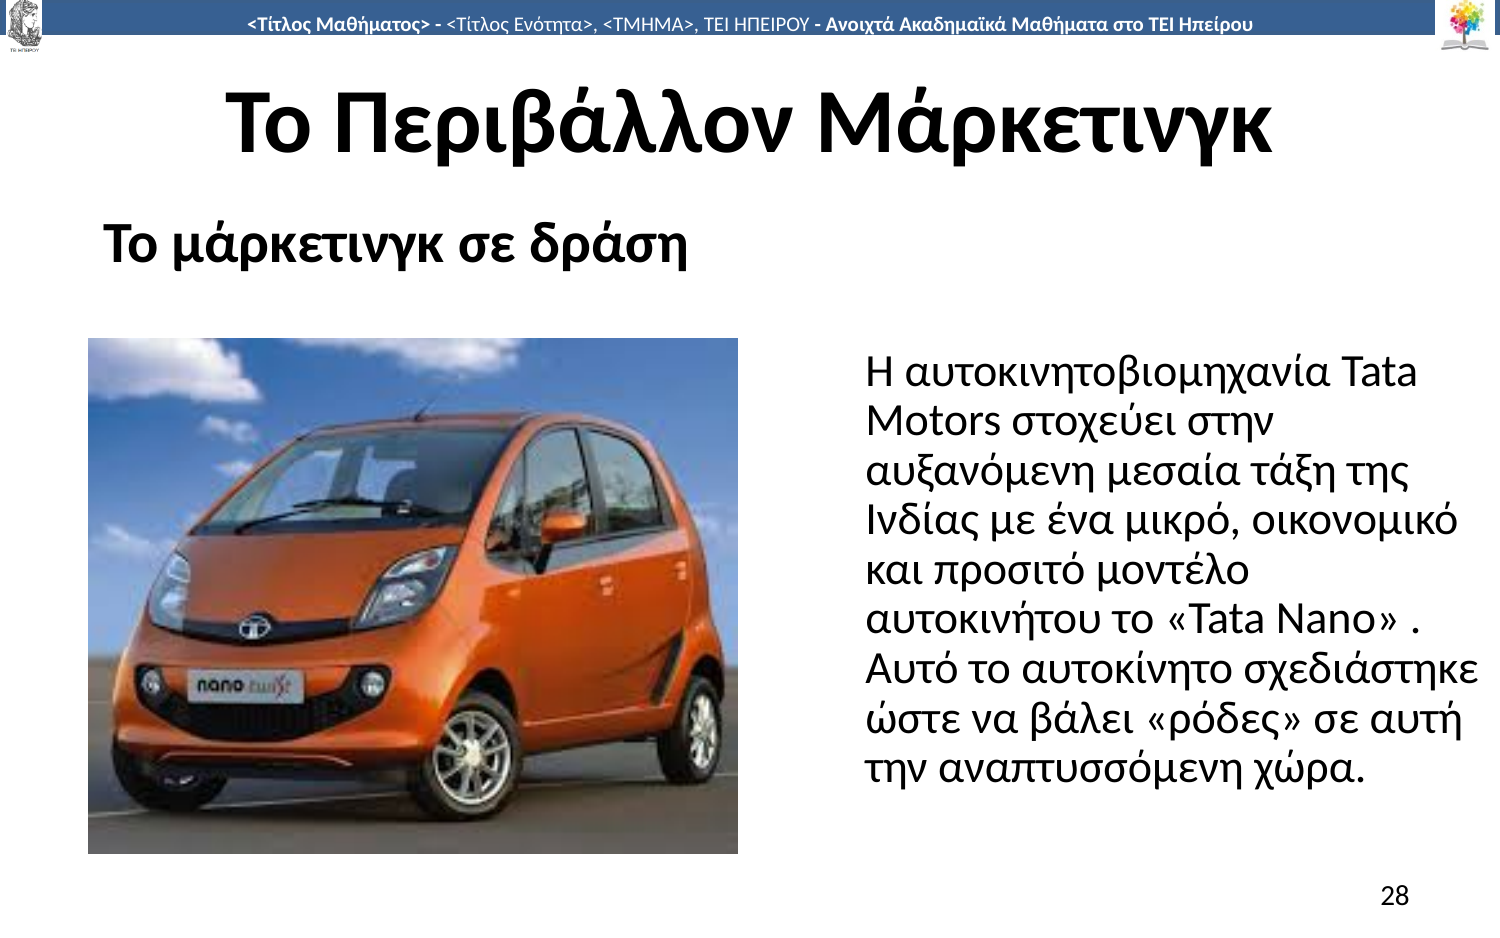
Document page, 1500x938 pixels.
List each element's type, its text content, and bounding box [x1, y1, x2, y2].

text_box Η αυτοκινητοβιομηχανία Tata Motors στοχεύει στην αυξανόμενη μεσαία τάξη της Ινδίας με ένα μικρό, οικονομικό και προσιτό μοντέλο αυτοκινήτου το «Tata Nano» . Αυτό το αυτοκίνητο σχεδιάστηκε ώστε να βάλει «ρόδες» σε αυτή την αναπτυσσόμενη χώρα. [850, 338, 1500, 847]
picture [1435, 0, 1495, 52]
text_box Το μάρκετινγκ σε δράση [88, 197, 715, 282]
picture [88, 338, 738, 854]
picture [6, 0, 42, 54]
slide_number 28 [1074, 868, 1425, 919]
title Το Περιβάλλον Μάρκετινγκ [75, 37, 1425, 194]
